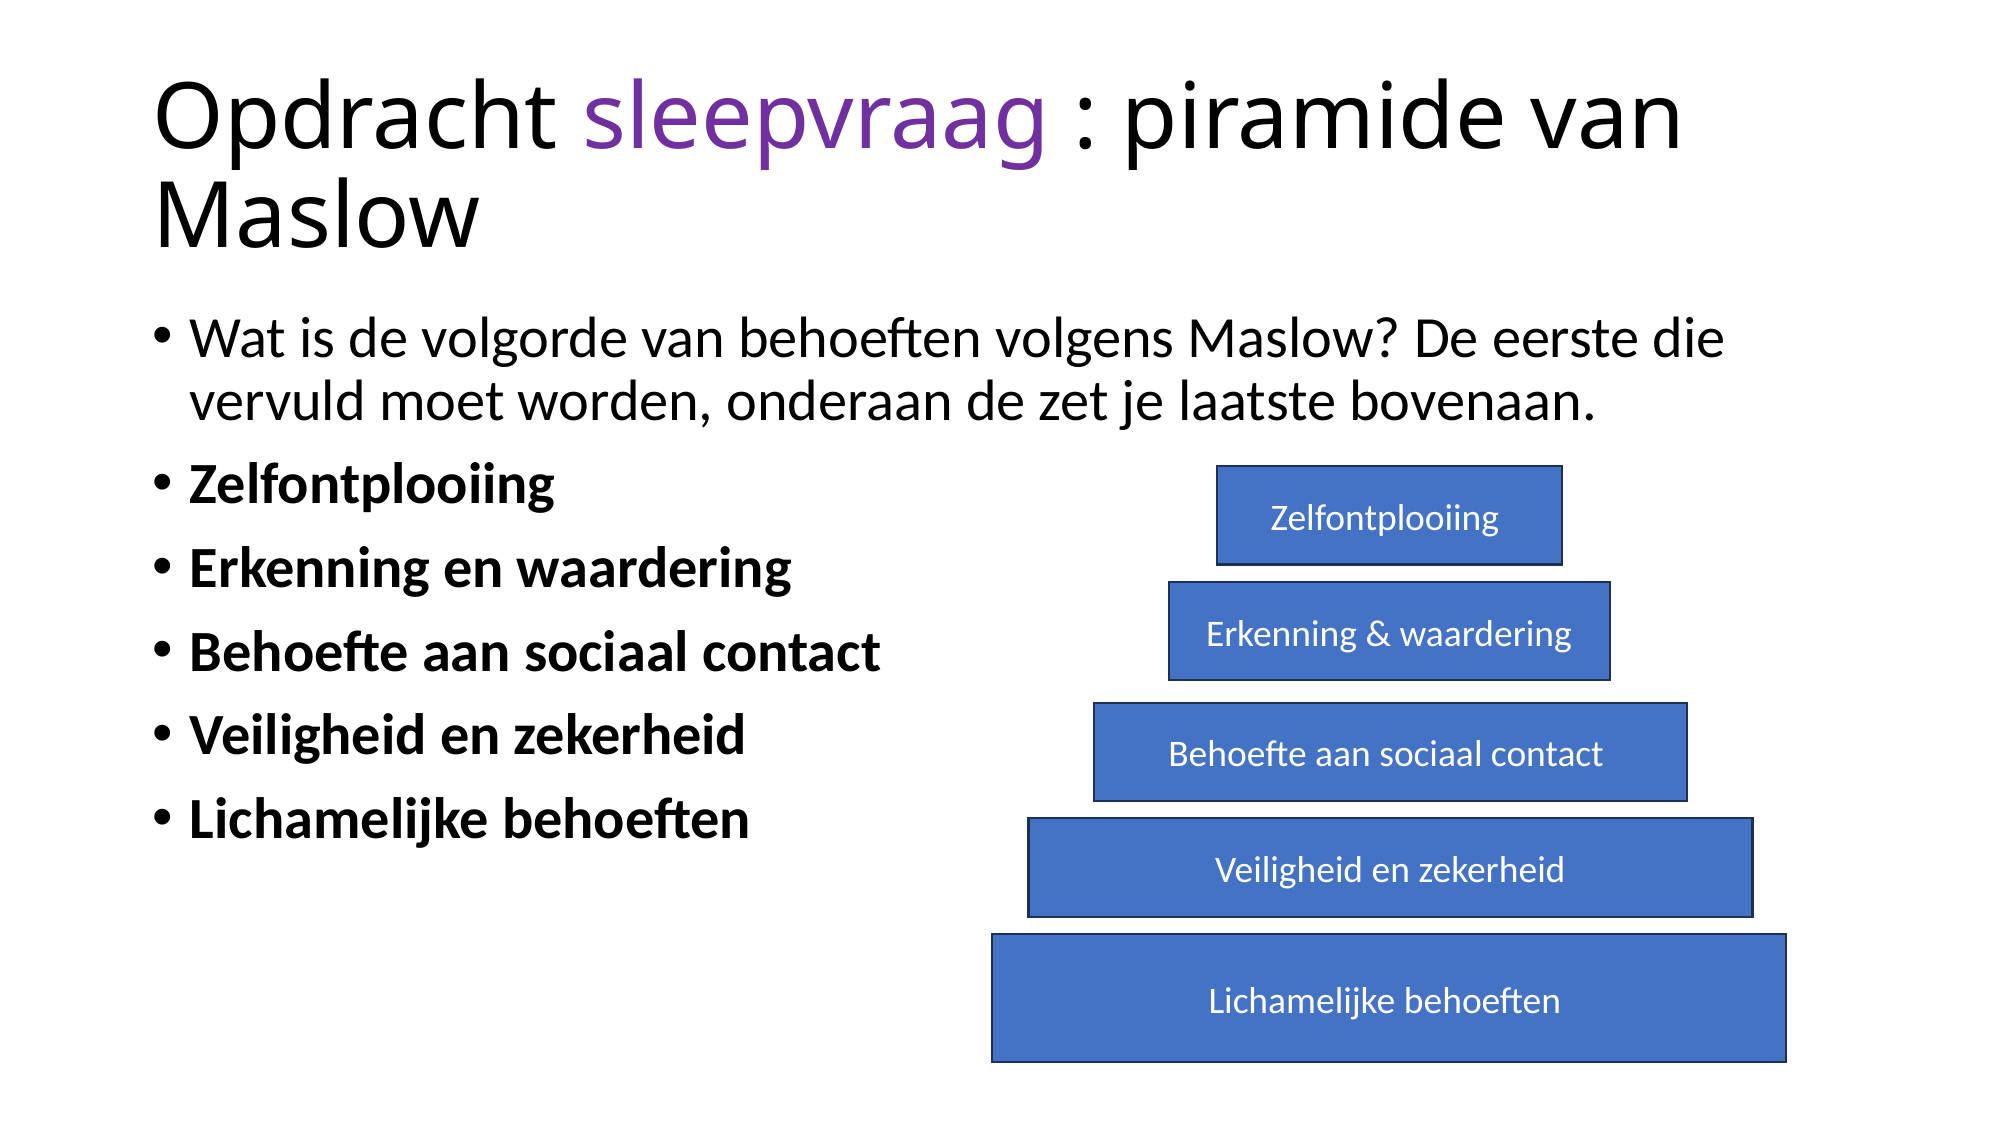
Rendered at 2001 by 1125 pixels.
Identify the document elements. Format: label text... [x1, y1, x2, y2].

title Opdracht sleepvraag : piramide van Maslow [137, 59, 1863, 278]
text_box Erkenning & waardering [1168, 581, 1611, 681]
list Wat is de volgorde van behoeften volgens Maslow? De eerste die vervuld moet worden, onderaan de zet je laatste bovenaan. Zelfontplooiing Erkenning en waardering Behoefte aan sociaal contact Veiligheid en zekerheid Lichamelijke behoeften [137, 299, 1863, 1014]
text_box Veiligheid en zekerheid [1027, 817, 1754, 918]
text_box Behoefte aan sociaal contact [1093, 702, 1688, 802]
text_box Lichamelijke behoeften [991, 933, 1787, 1063]
text_box Zelfontplooiing [1216, 465, 1563, 566]
